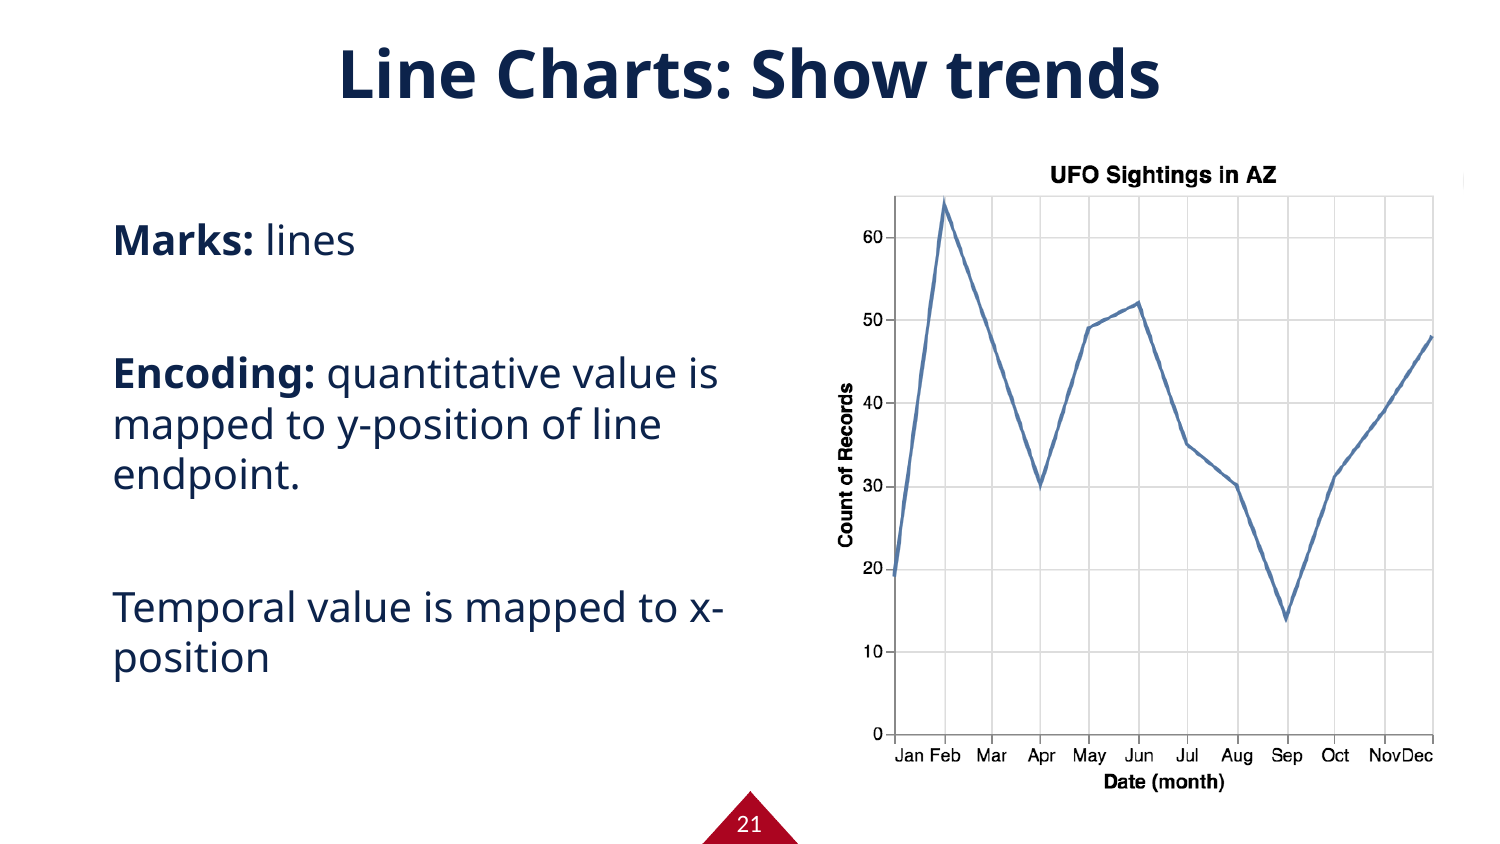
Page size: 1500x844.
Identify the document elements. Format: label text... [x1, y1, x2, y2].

picture [702, 791, 798, 844]
title Line Charts: Show trends [36, 0, 1464, 144]
list Marks: lines Encoding: quantitative value is mapped to y-position of line endpoint. Temporal value is mapped to x-position [97, 206, 791, 782]
picture [814, 142, 1464, 823]
slide_number 21 [707, 800, 791, 844]
